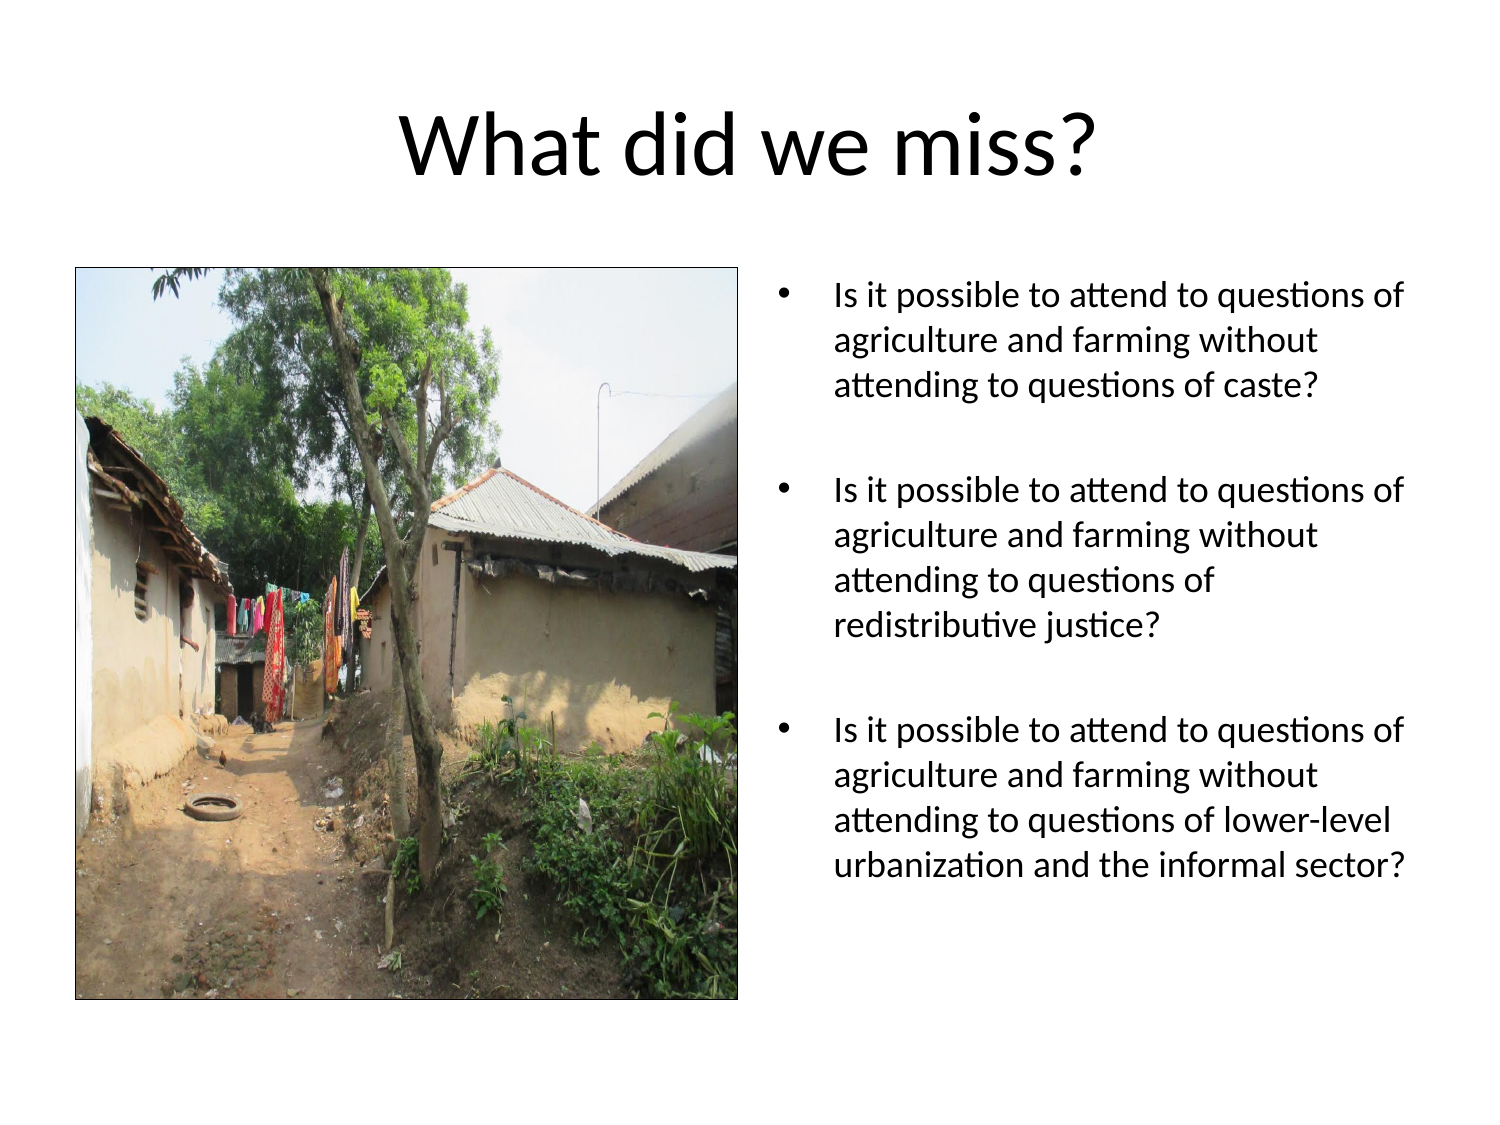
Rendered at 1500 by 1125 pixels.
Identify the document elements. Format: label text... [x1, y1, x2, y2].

title What did we miss? [75, 45, 1425, 233]
list Is it possible to attend to questions of agriculture and farming without attending to questions of caste? Is it possible to attend to questions of agriculture and farming without attending to questions of redistributive justice? Is it possible to attend to questions of agriculture and farming without attending to questions of lower-level urbanization and the informal sector? [762, 262, 1425, 1005]
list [74, 266, 738, 1000]
